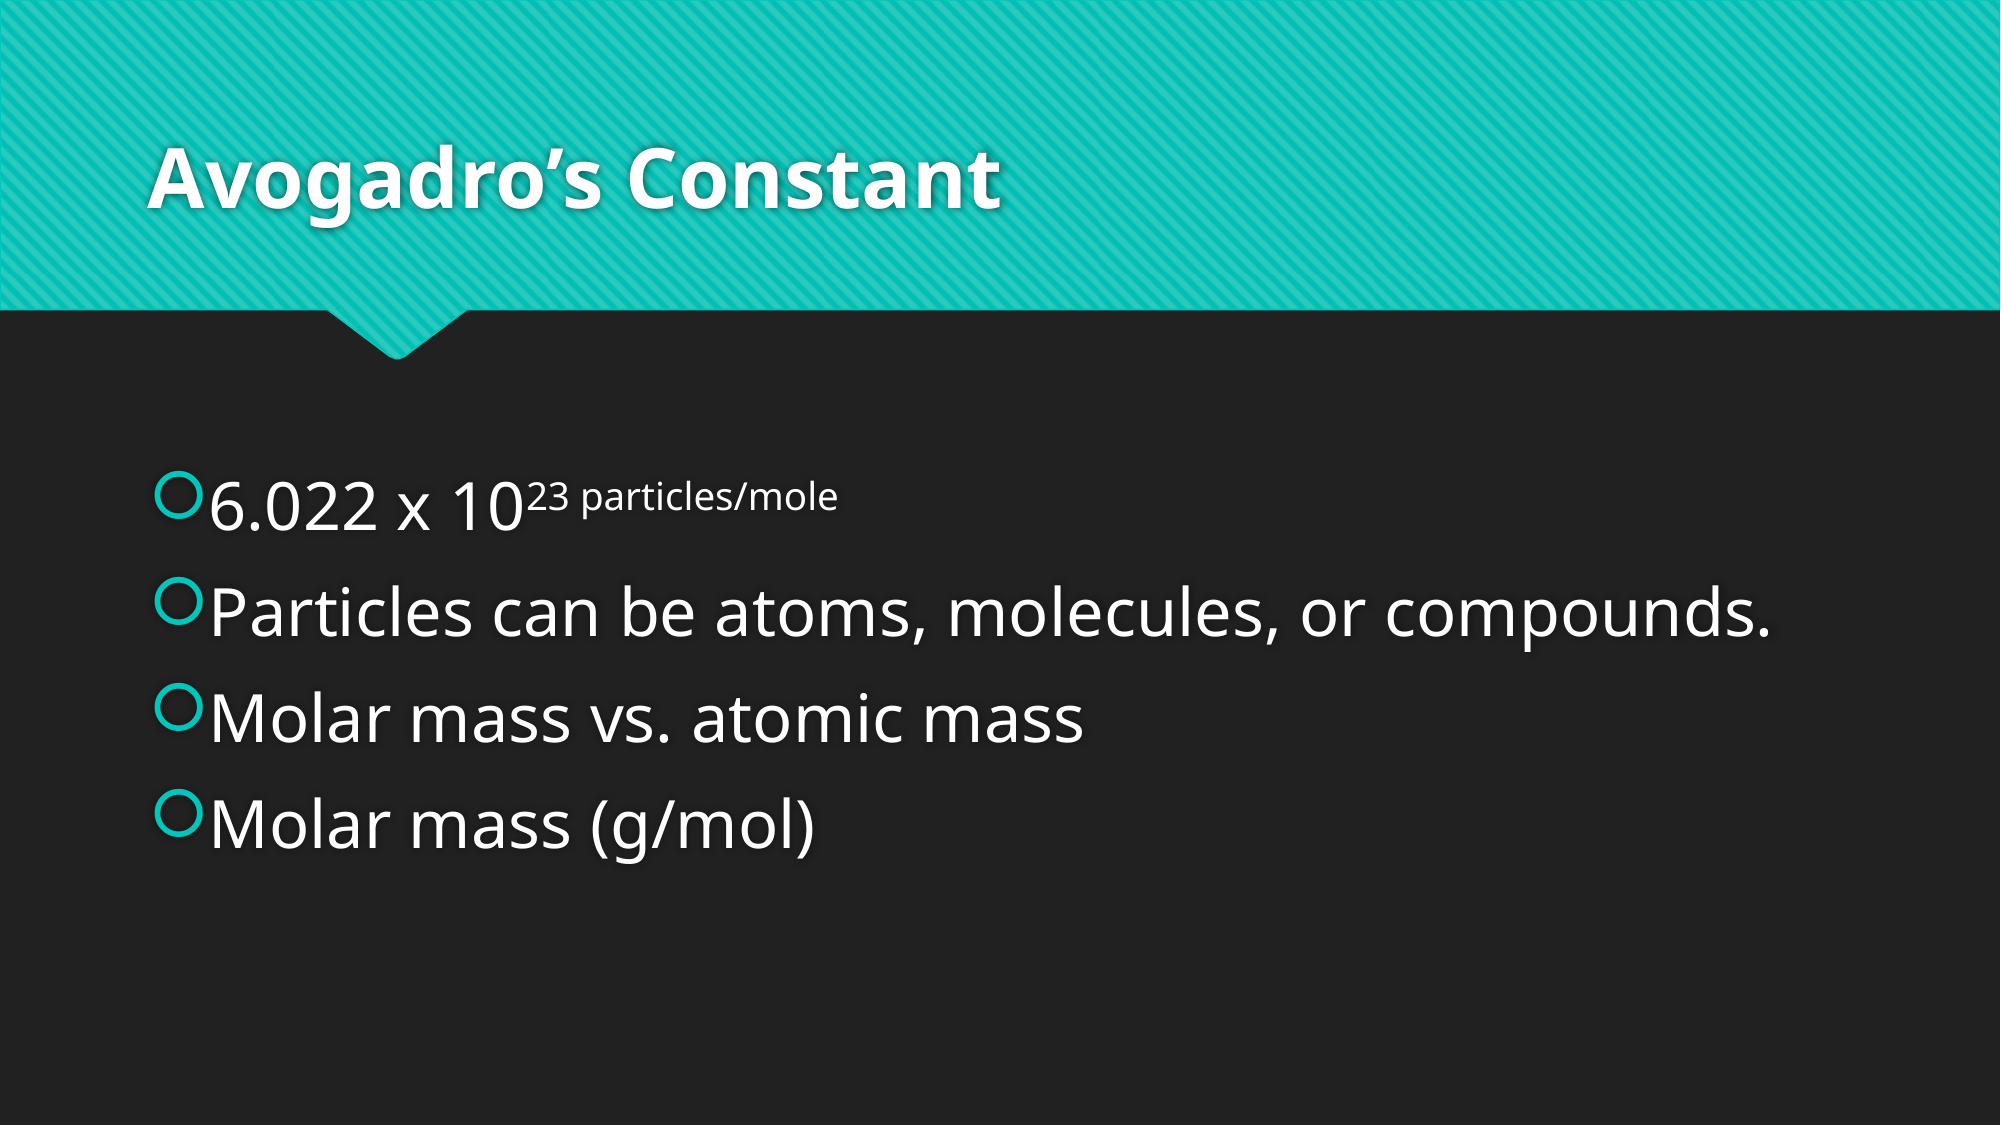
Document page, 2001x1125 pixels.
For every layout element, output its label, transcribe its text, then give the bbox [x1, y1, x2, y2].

title Avogadro’s Constant [132, 73, 1868, 233]
list 6.022 x 1023 particles/mole Particles can be atoms, molecules, or compounds. Molar mass vs. atomic mass Molar mass (g/mol) [134, 364, 1866, 962]
